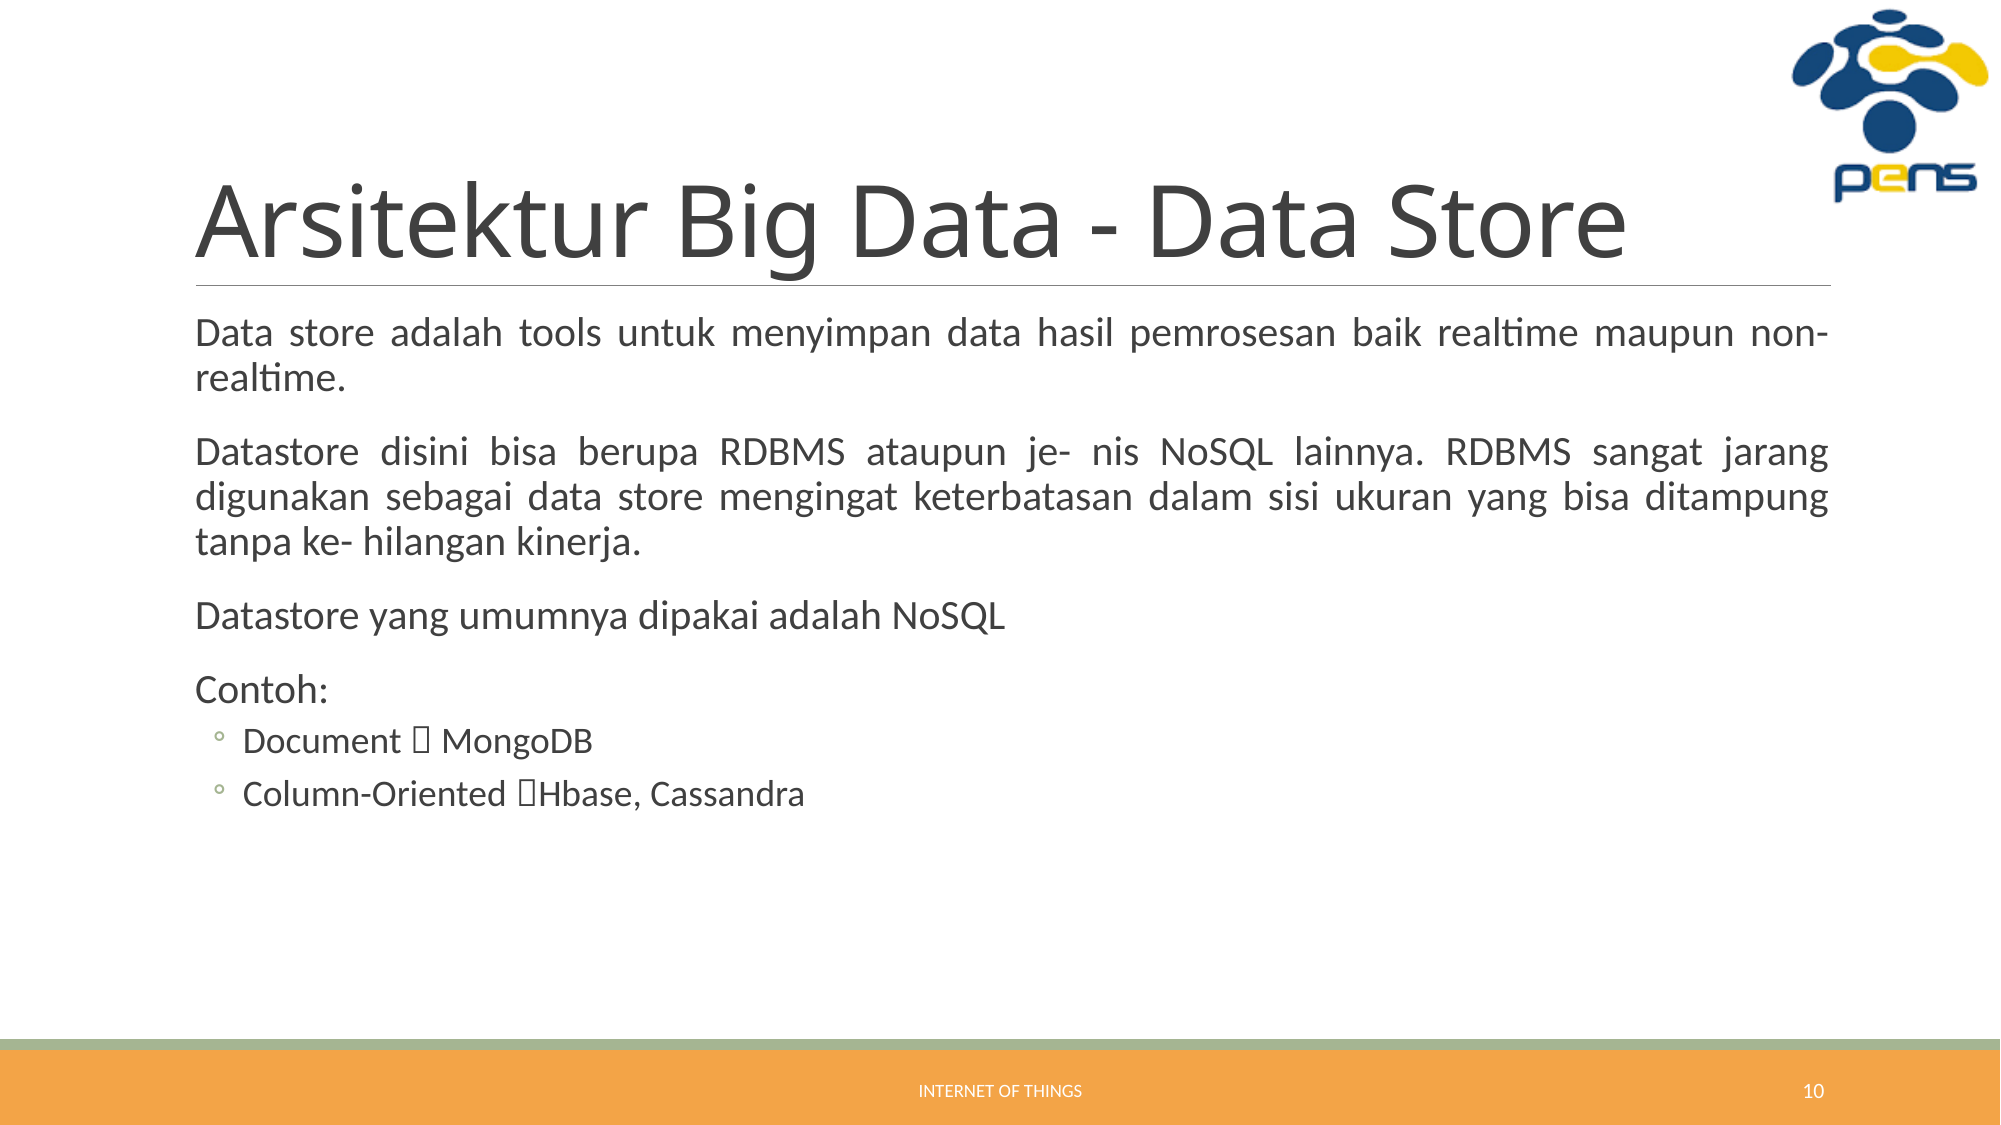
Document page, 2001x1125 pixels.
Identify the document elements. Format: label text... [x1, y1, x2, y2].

title Arsitektur Big Data - Data Store [180, 47, 1830, 285]
footer Internet of Things [604, 1059, 1396, 1120]
list Data store adalah tools untuk menyimpan data hasil pemrosesan baik realtime maupun non-realtime. Datastore disini bisa berupa RDBMS ataupun je- nis NoSQL lainnya. RDBMS sangat jarang digunakan sebagai data store mengingat keterbatasan dalam sisi ukuran yang bisa ditampung tanpa ke- hilangan kinerja. Datastore yang umumnya dipakai adalah NoSQL Contoh: Document  MongoDB Column-Oriented Hbase, Cassandra [180, 302, 1830, 963]
picture [1782, 2, 2000, 209]
slide_number 10 [1624, 1059, 1840, 1120]
